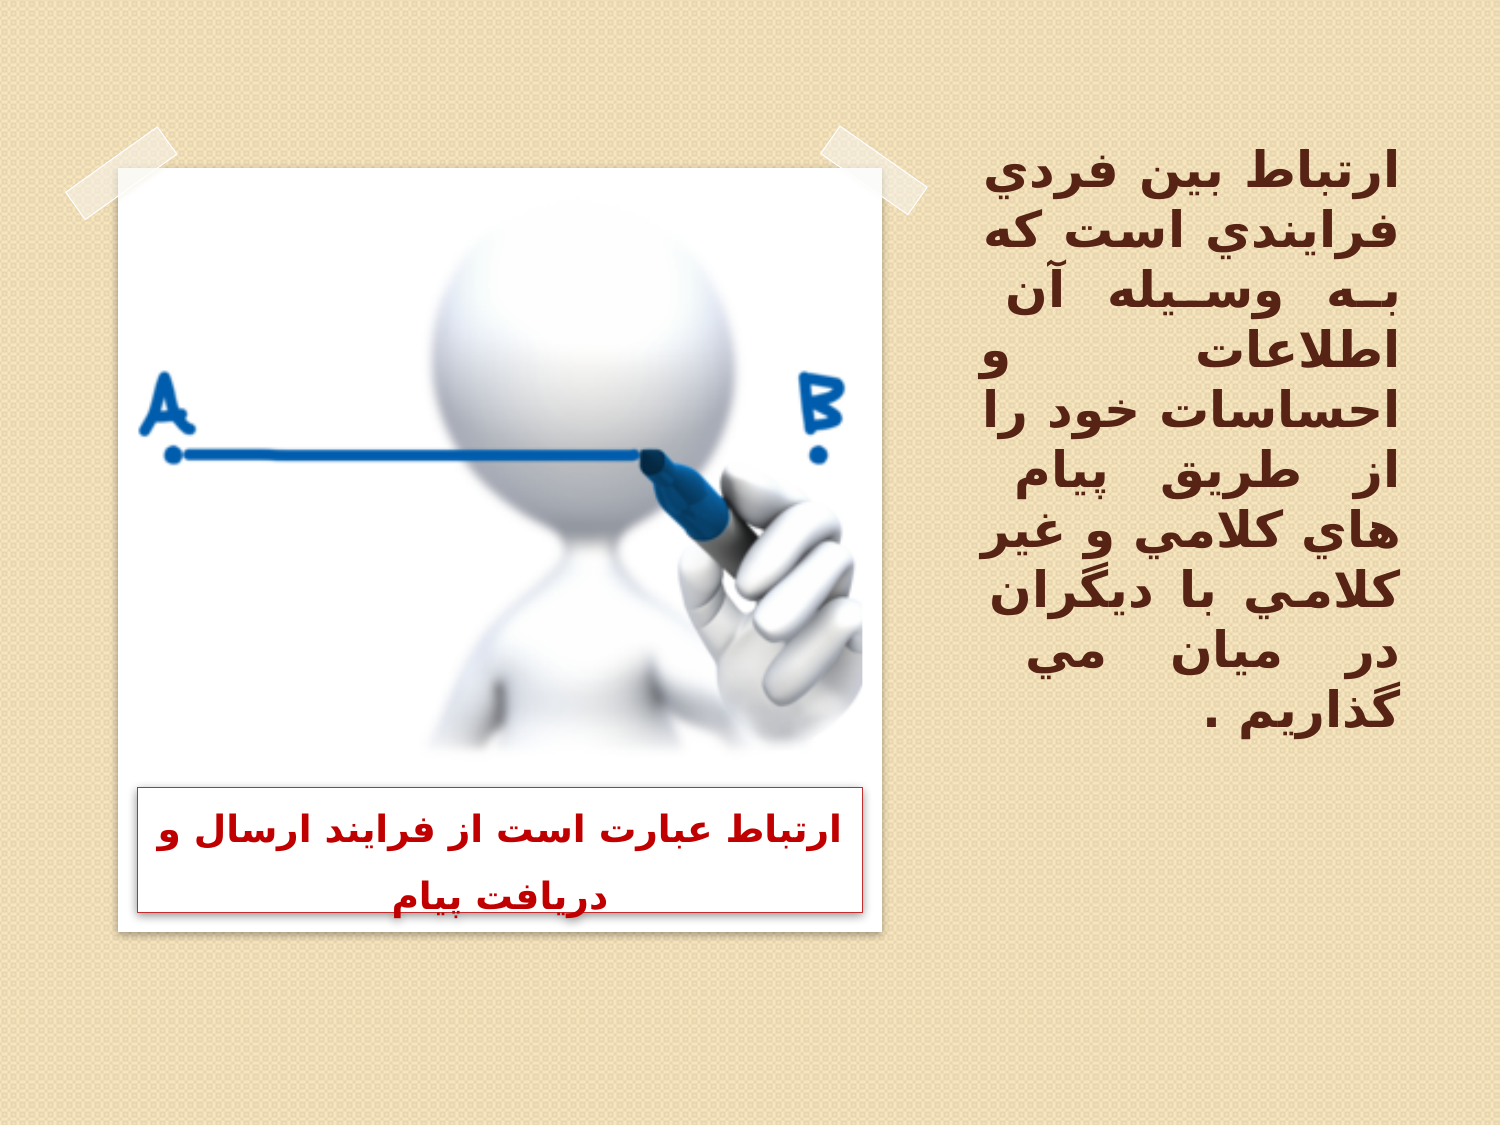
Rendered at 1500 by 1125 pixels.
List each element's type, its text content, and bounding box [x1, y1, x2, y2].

list ارتباط عبارت است از فرایند ارسال و دریافت پیام [137, 787, 863, 913]
picture [137, 187, 863, 765]
title ارتباط بين فردي فرايندي است كه به وسيله آن اطلاعات و احساسات خود را از طريق پيام هاي كلامي و غير كلامي با ديگران در ميان مي گذاريم . [965, 174, 1416, 700]
